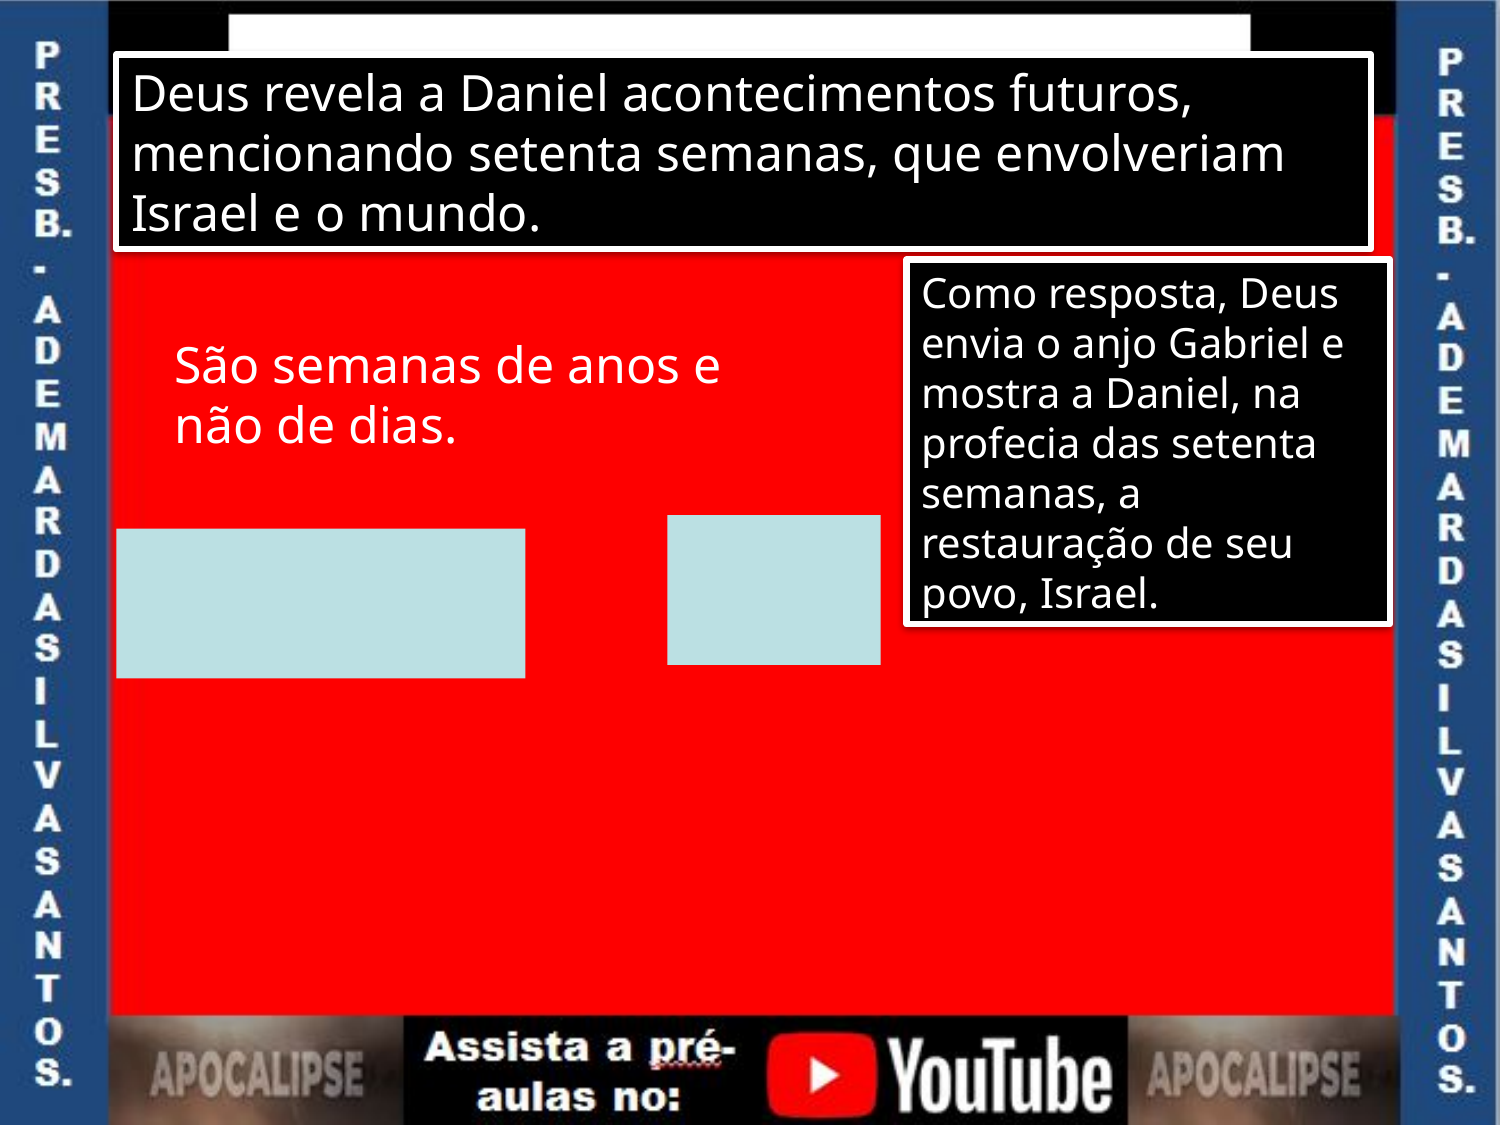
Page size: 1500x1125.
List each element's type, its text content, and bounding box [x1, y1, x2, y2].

text_box São semanas de anos e não de dias. [159, 326, 775, 461]
text_box [667, 515, 881, 665]
text_box Como resposta, Deus envia o anjo Gabriel e mostra a Daniel, na profecia das setenta semanas, a restauração de seu povo, Israel. [903, 256, 1393, 627]
text_box [116, 528, 526, 679]
text_box Deus revela a Daniel acontecimentos futuros, mencionando setenta semanas, que envolveriam Israel e o mundo. [113, 51, 1374, 252]
picture [0, 0, 1500, 1125]
